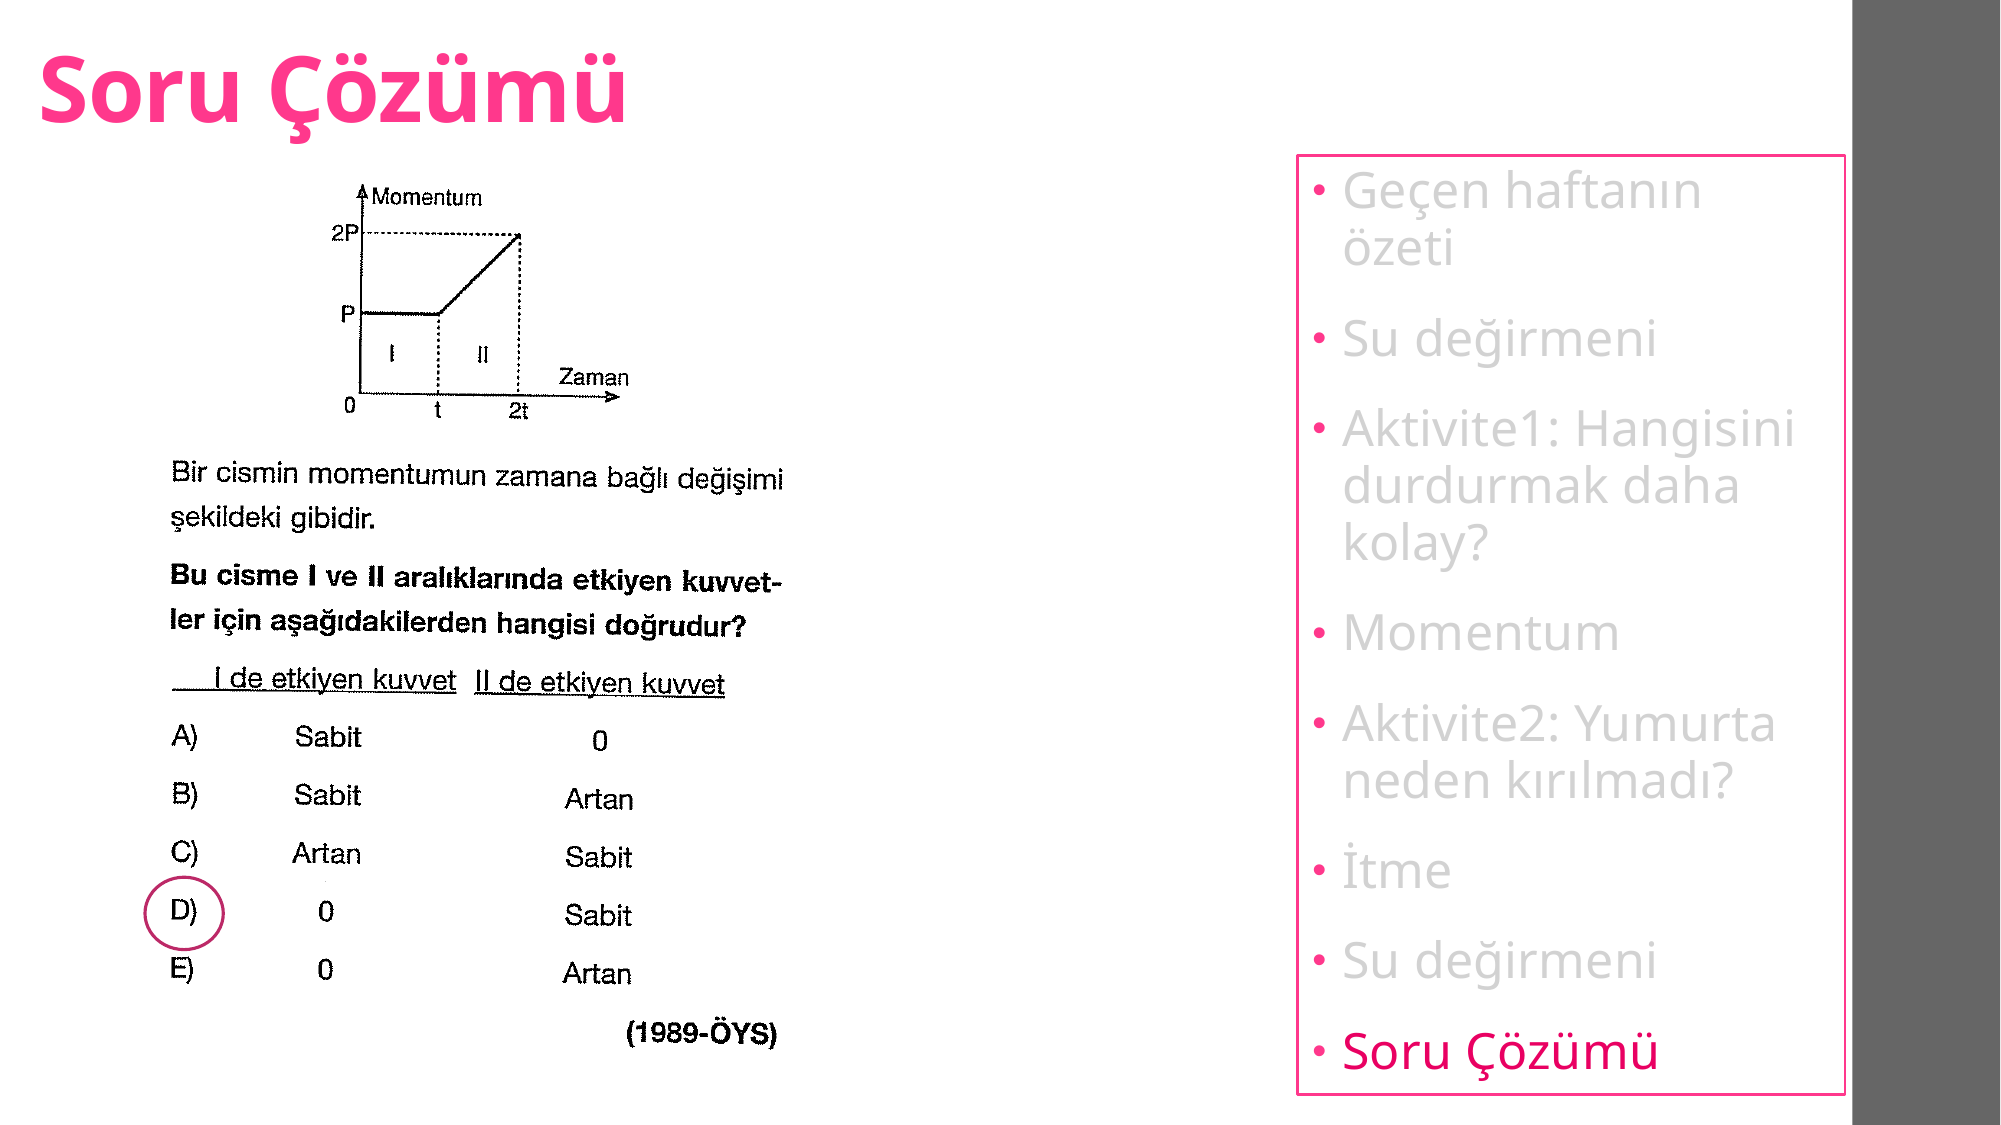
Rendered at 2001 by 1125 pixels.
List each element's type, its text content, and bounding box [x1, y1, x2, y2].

picture [162, 174, 806, 1058]
text_box [143, 887, 155, 940]
title Soru Çözümü [0, 0, 1590, 150]
text_box Geçen haftanın özeti Su değirmeni Aktivite1: Hangisini durdurmak daha kolay? Momentum Aktivite2: Yumurta neden kırılmadı? İtme Su değirmeni Soru Çözümü [1296, 154, 1846, 1096]
